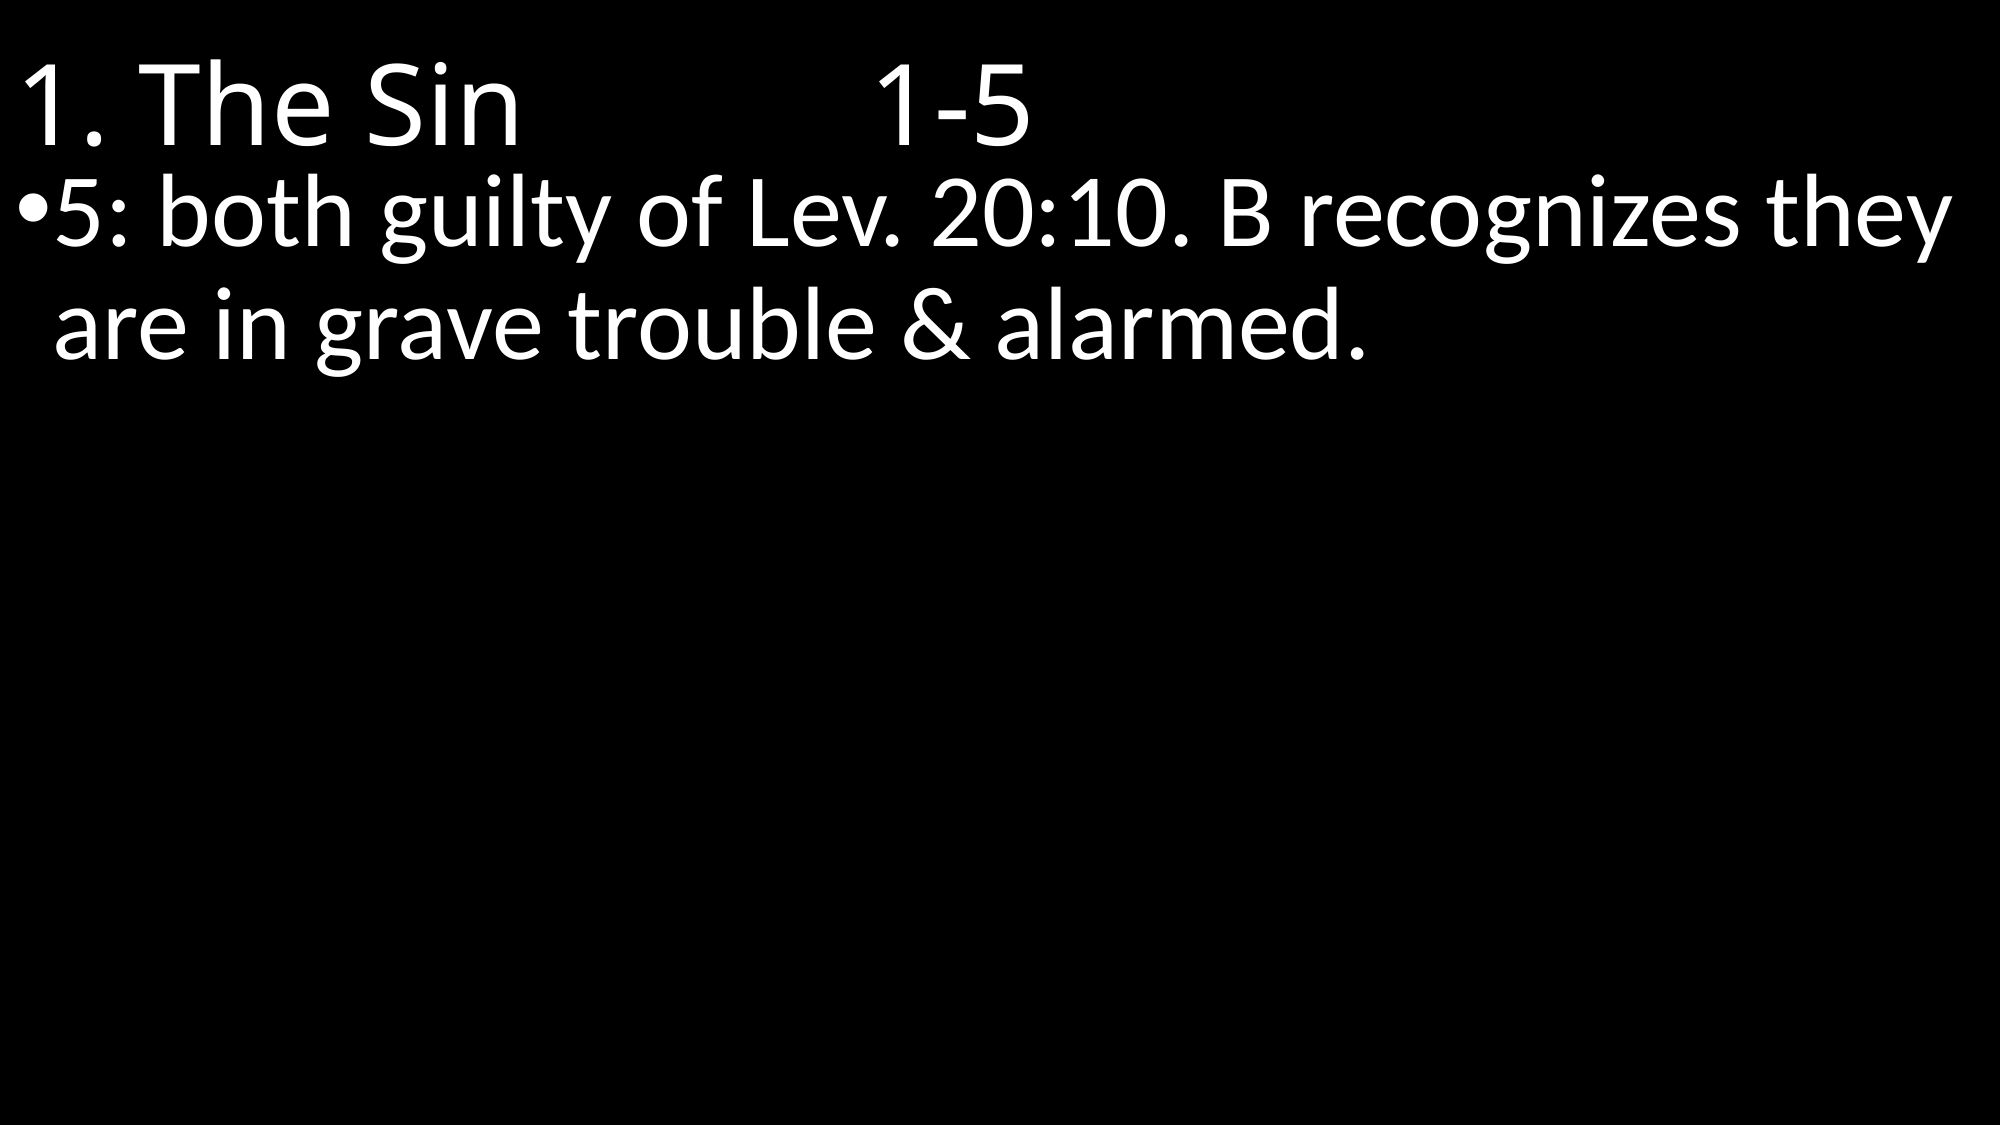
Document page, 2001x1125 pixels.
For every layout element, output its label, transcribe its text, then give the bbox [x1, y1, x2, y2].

title 1. The Sin 1-5 [0, 0, 2000, 149]
list 5: both guilty of Lev. 20:10. B recognizes they are in grave trouble & alarmed. [0, 149, 2000, 1125]
